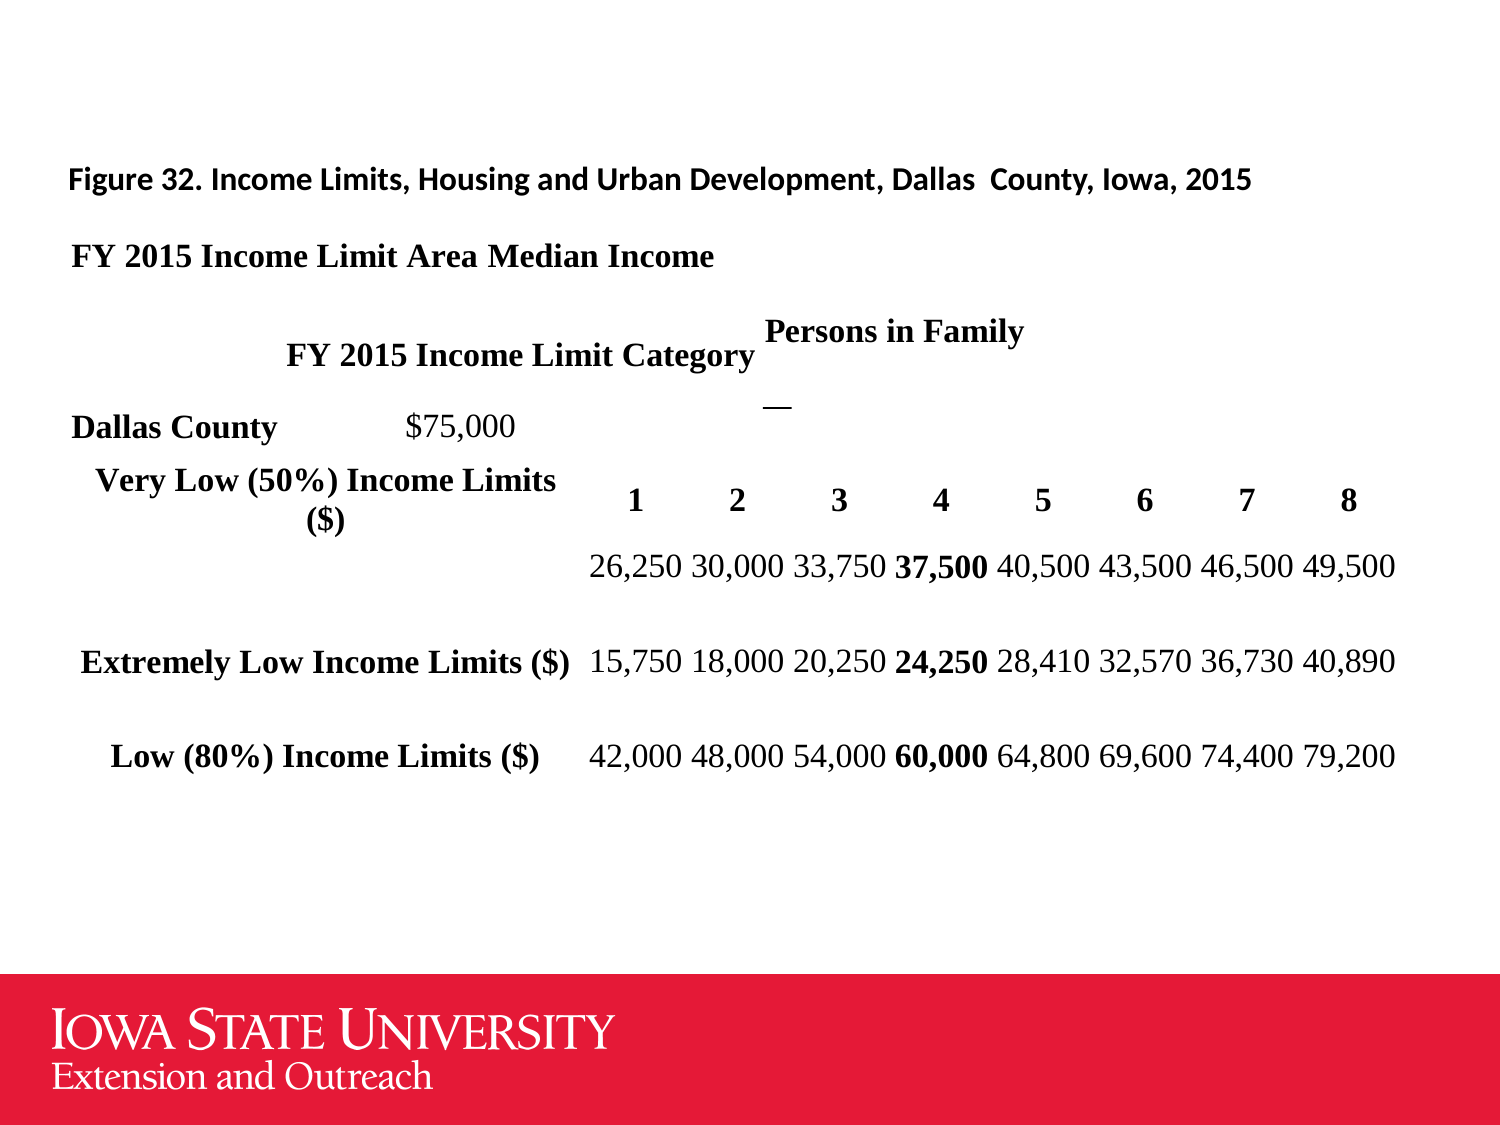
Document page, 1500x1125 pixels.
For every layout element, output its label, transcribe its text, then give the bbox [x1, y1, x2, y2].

text_box Figure 32. Income Limits, Housing and Urban Development, Dallas County, Iowa, 2015 [53, 149, 1342, 205]
picture [62, 205, 1408, 856]
picture [0, 974, 1500, 1125]
